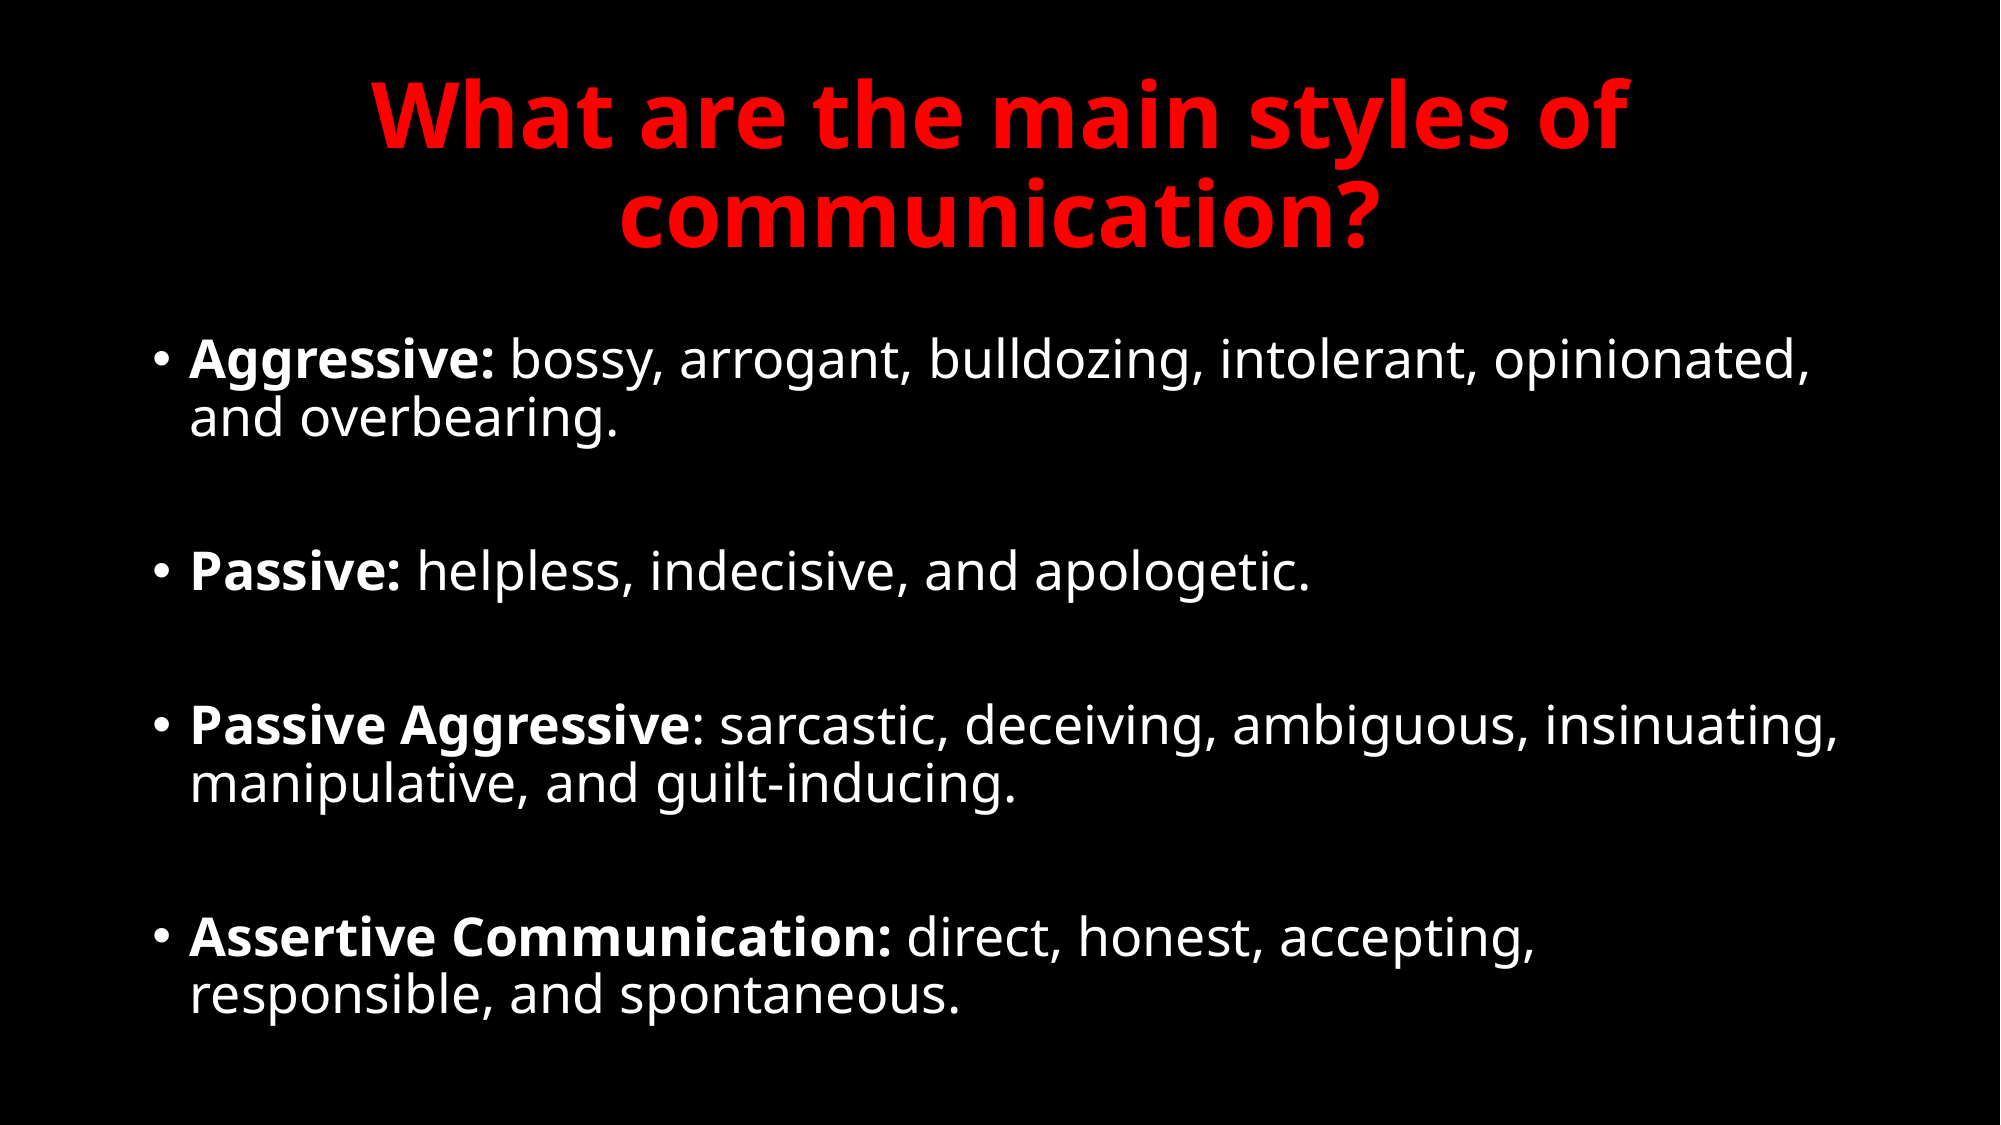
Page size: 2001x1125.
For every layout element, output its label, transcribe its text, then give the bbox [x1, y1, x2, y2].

list Aggressive: bossy, arrogant, bulldozing, intolerant, opinionated, and overbearing. Passive: helpless, indecisive, and apologetic. Passive Aggressive: sarcastic, deceiving, ambiguous, insinuating, manipulative, and guilt-inducing. Assertive Communication: direct, honest, accepting, responsible, and spontaneous. [137, 324, 1863, 1039]
title What are the main styles of communication? [137, 59, 1863, 278]
